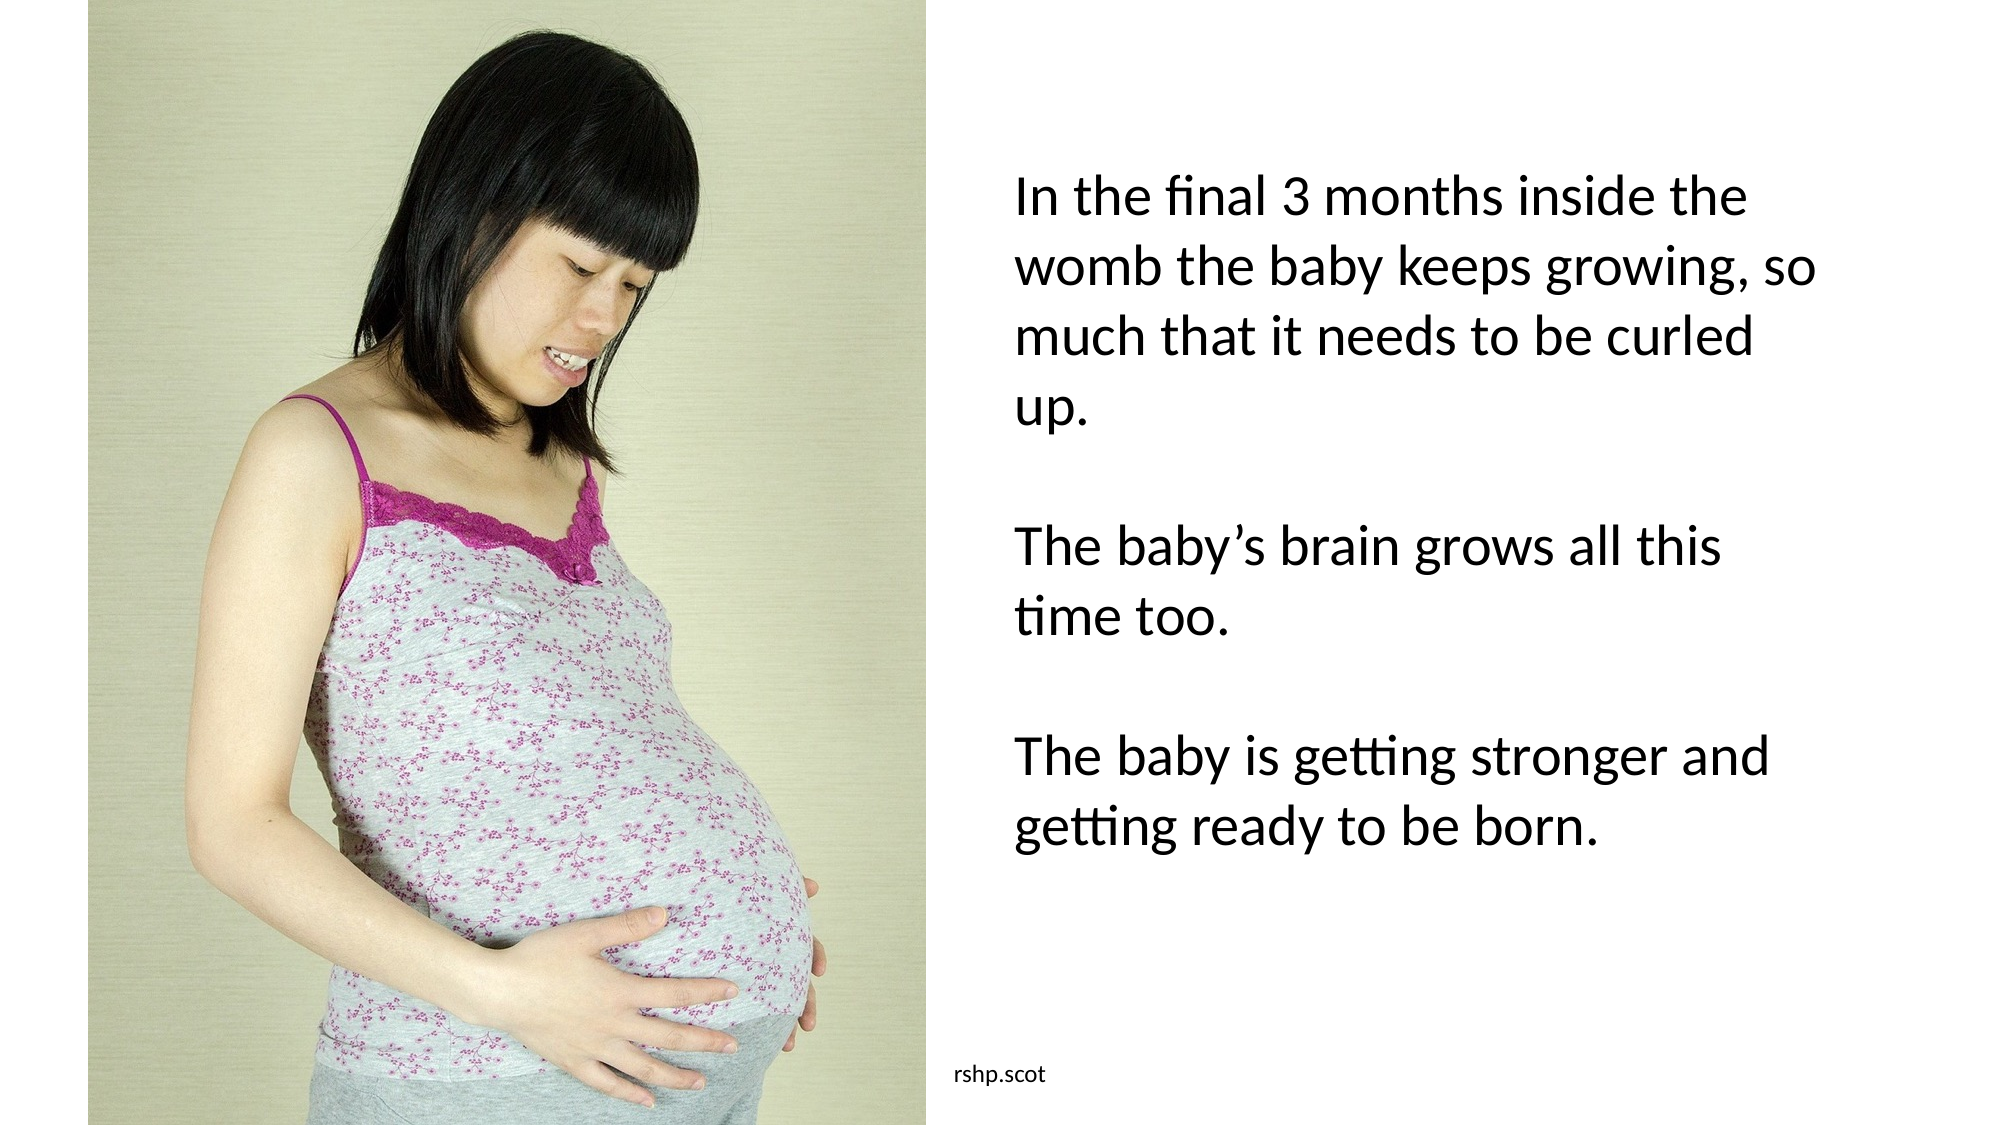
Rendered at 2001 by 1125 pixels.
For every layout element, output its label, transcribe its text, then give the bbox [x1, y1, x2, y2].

picture [88, 0, 926, 1125]
text_box In the final 3 months inside the womb the baby keeps growing, so much that it needs to be curled up. The baby’s brain grows all this time too. The baby is getting stronger and getting ready to be born. [999, 150, 1858, 865]
footer rshp.scot [926, 1042, 1338, 1103]
